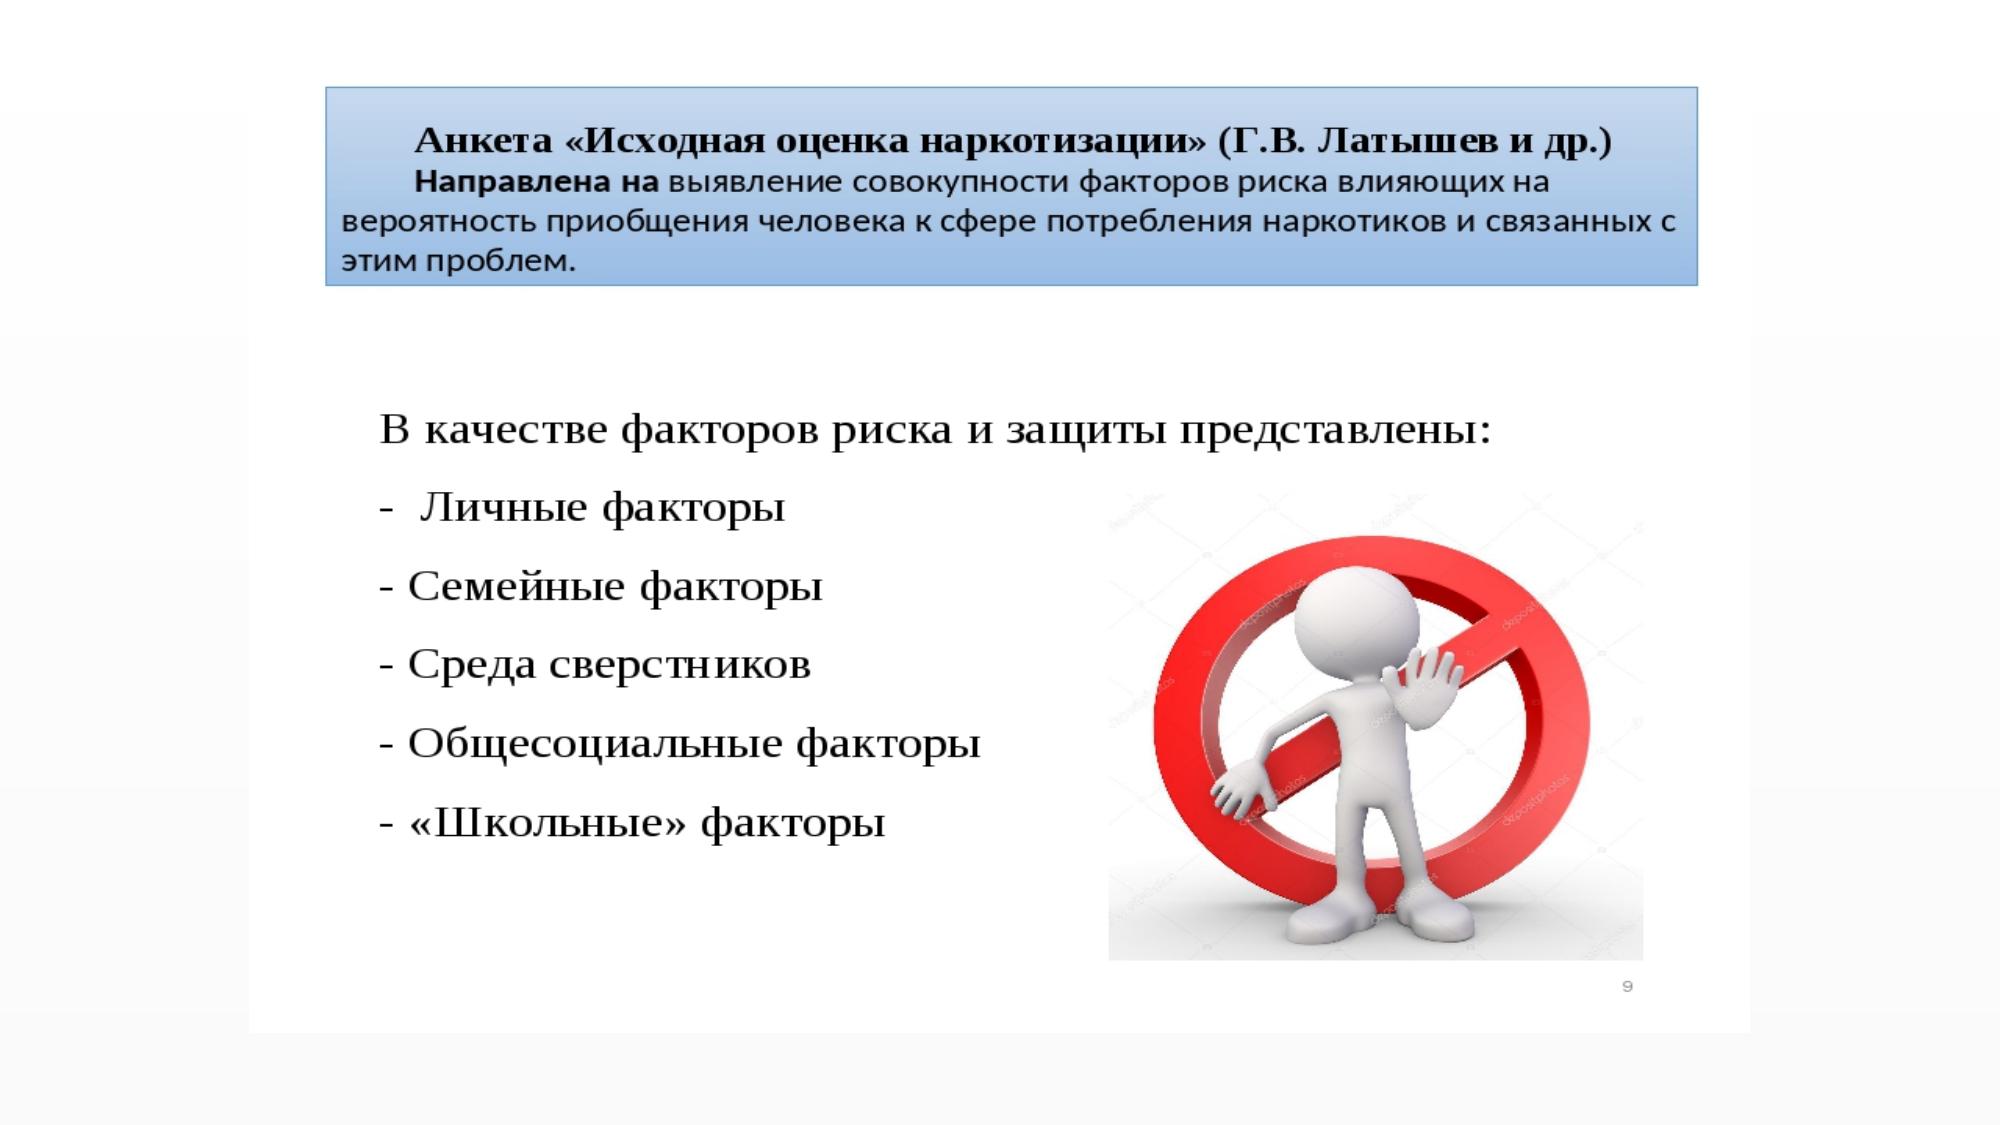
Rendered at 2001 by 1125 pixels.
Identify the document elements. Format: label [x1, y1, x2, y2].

picture [249, 50, 1750, 1033]
